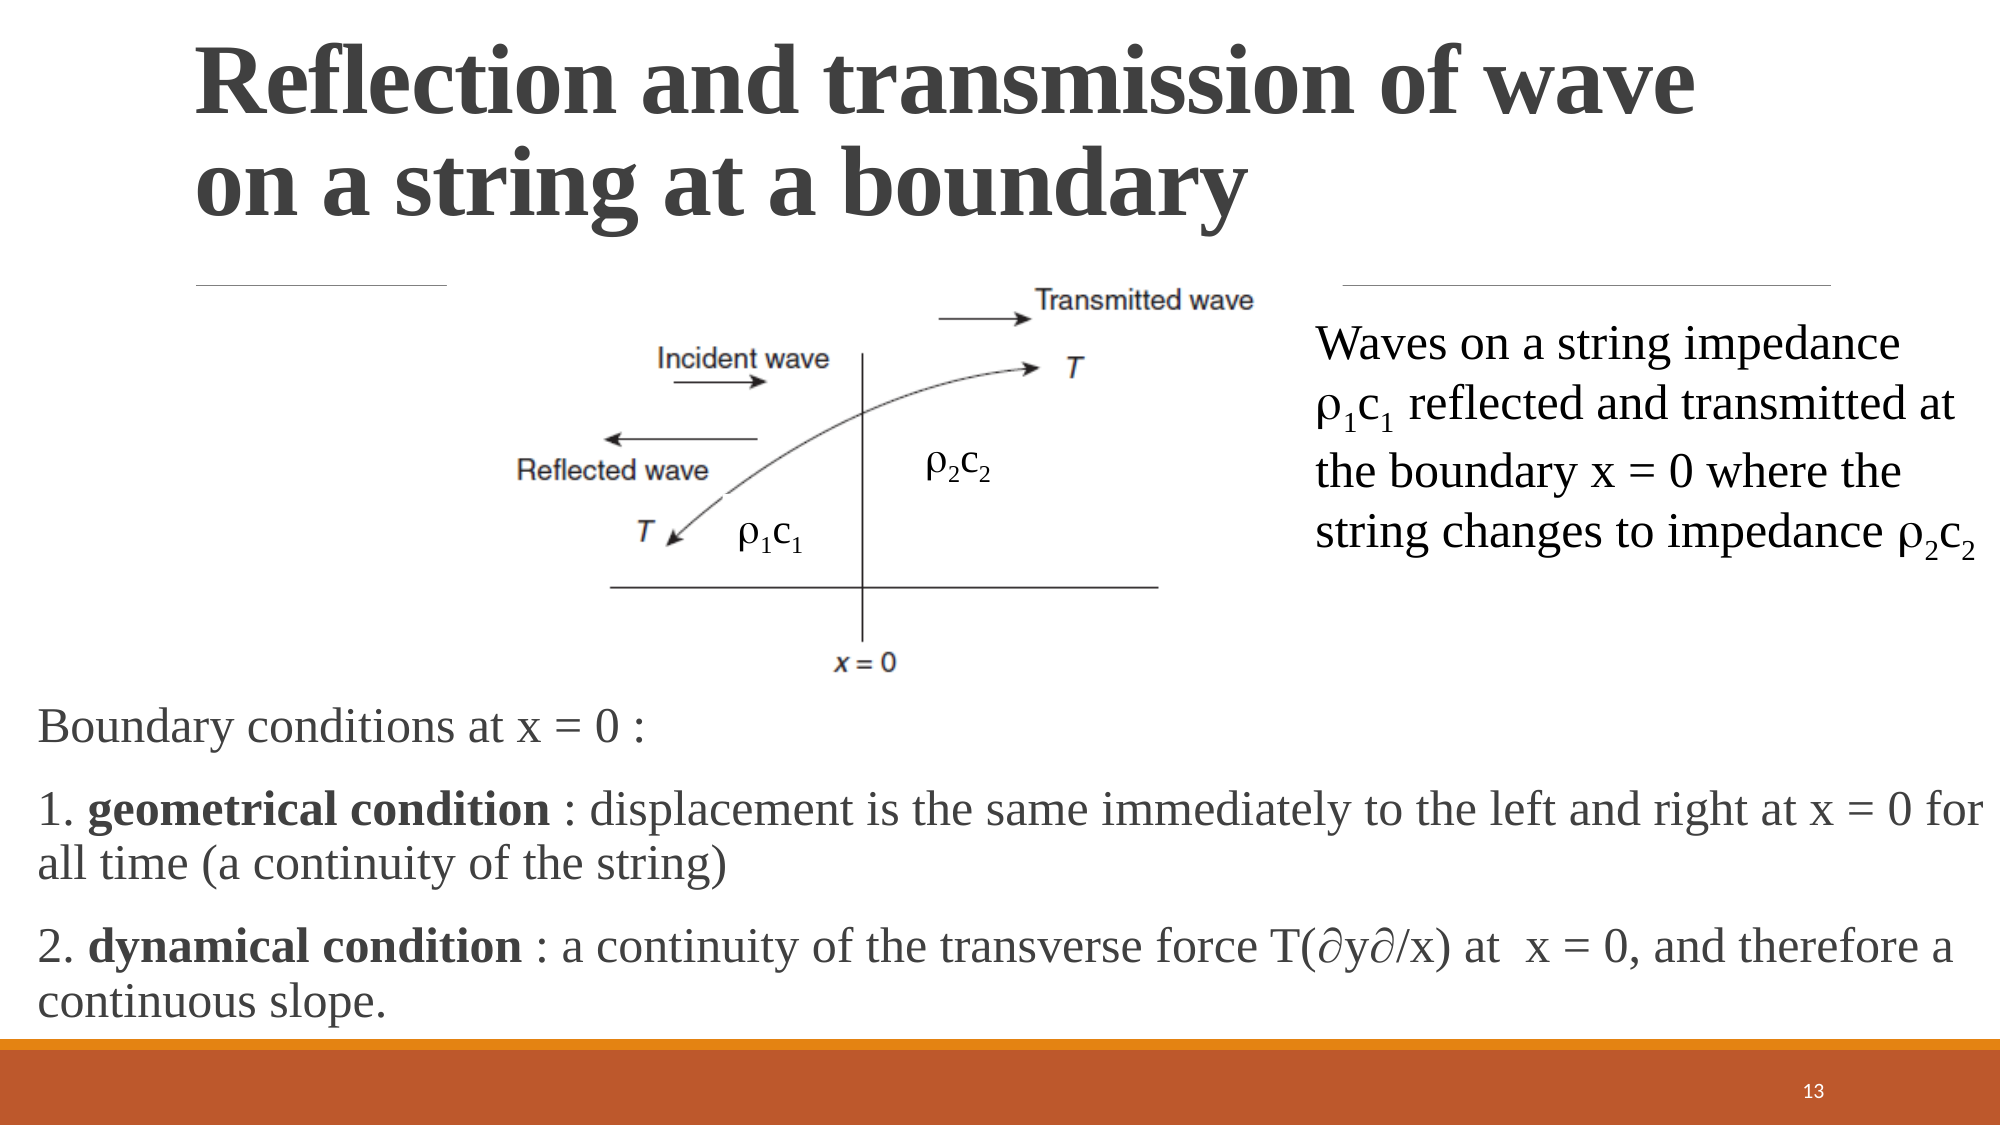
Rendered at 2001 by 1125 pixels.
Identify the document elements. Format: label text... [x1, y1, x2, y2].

slide_number 13 [1624, 1059, 1840, 1120]
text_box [722, 422, 1012, 561]
title Reflection and transmission of wave on a string at a boundary [179, 5, 1830, 244]
list Boundary conditions at x = 0 : 1. geometrical condition : displacement is the same immediately to the left and right at x = 0 for all time (a continuity of the string) 2. dynamical condition : a continuity of the transverse force T(y/x) at x = 0, and therefore a continuous slope. [22, 692, 2000, 975]
picture [446, 259, 1344, 693]
text_box Waves on a string impedance 1c1 reflected and transmitted at the boundary x = 0 where the string changes to impedance 2c2 [1351, 302, 2000, 634]
